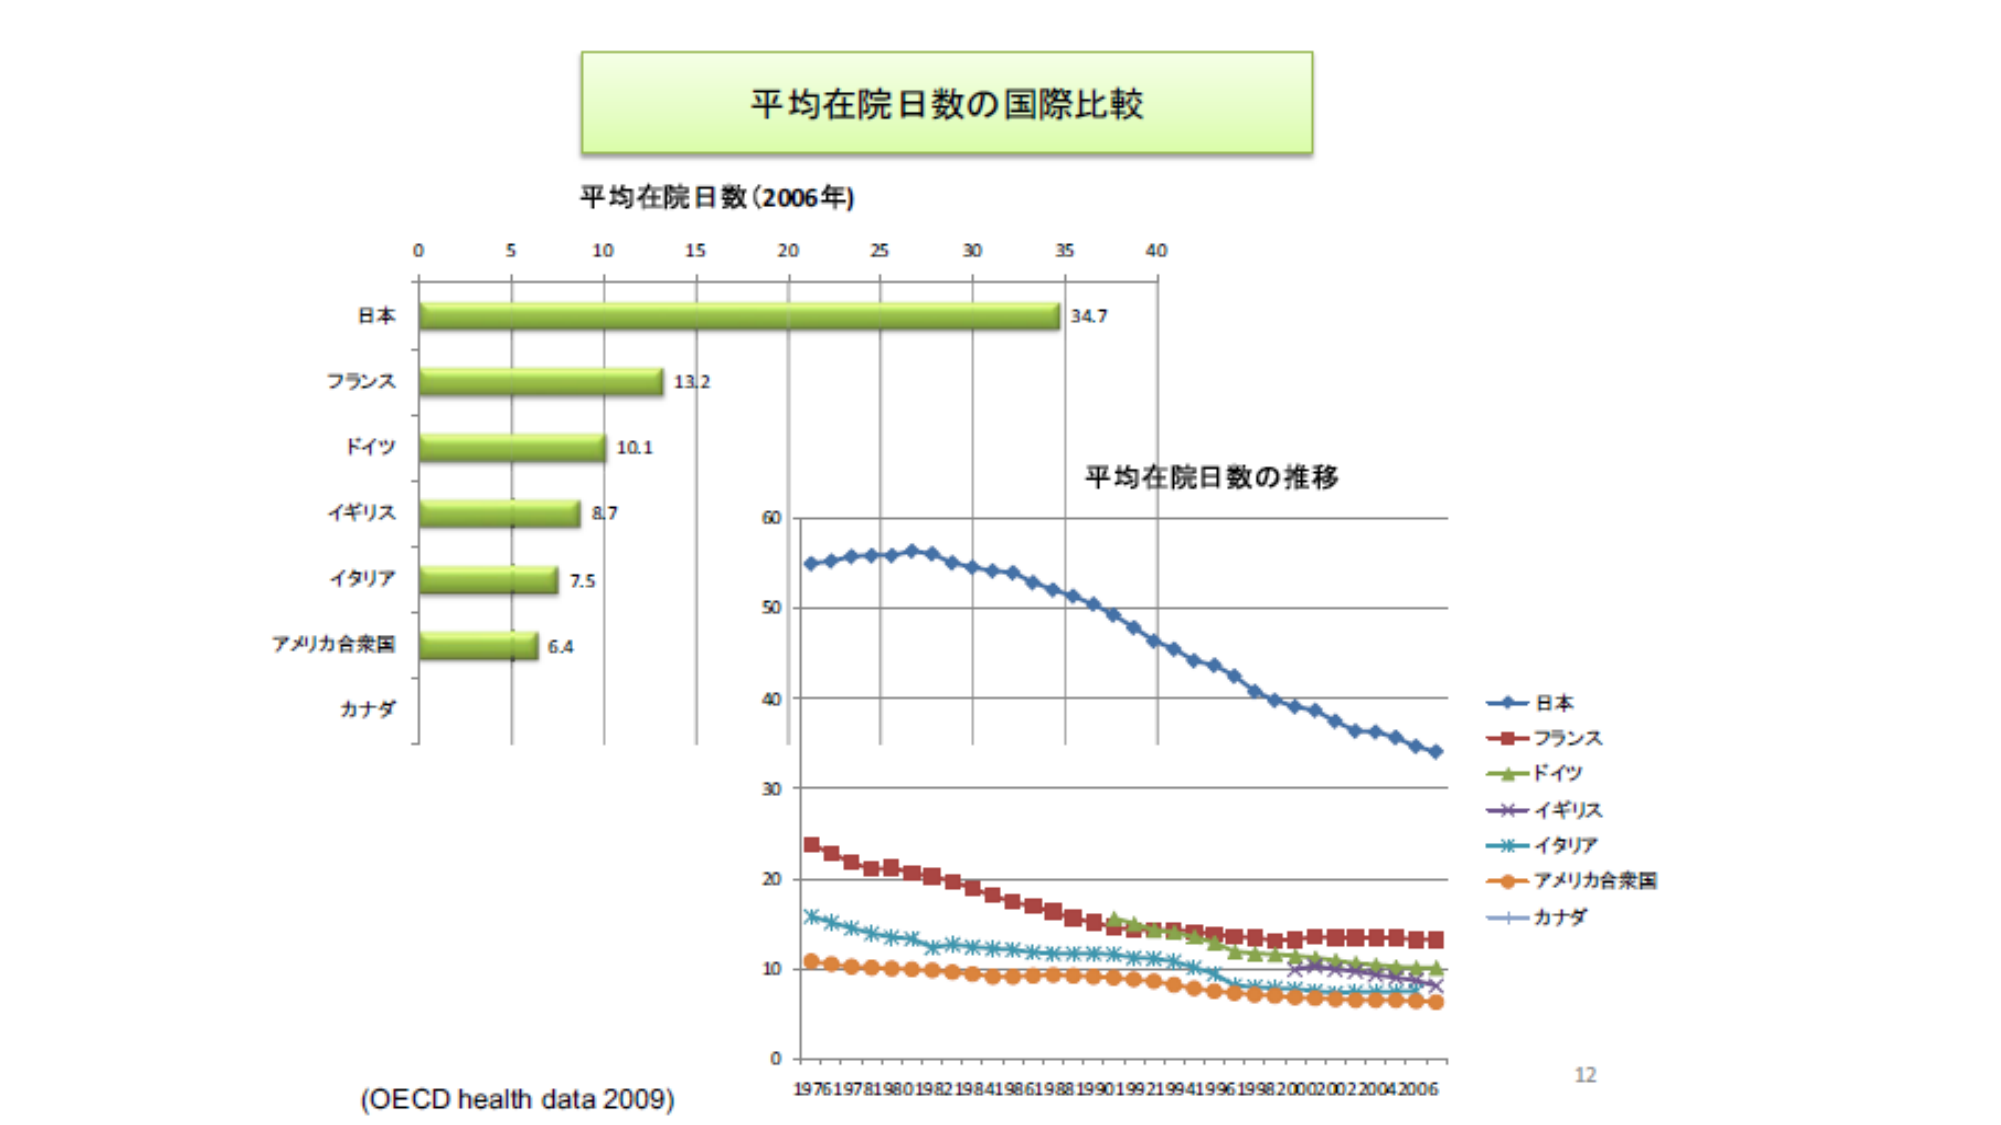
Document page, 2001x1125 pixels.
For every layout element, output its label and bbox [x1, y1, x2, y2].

picture [125, 0, 1804, 1125]
